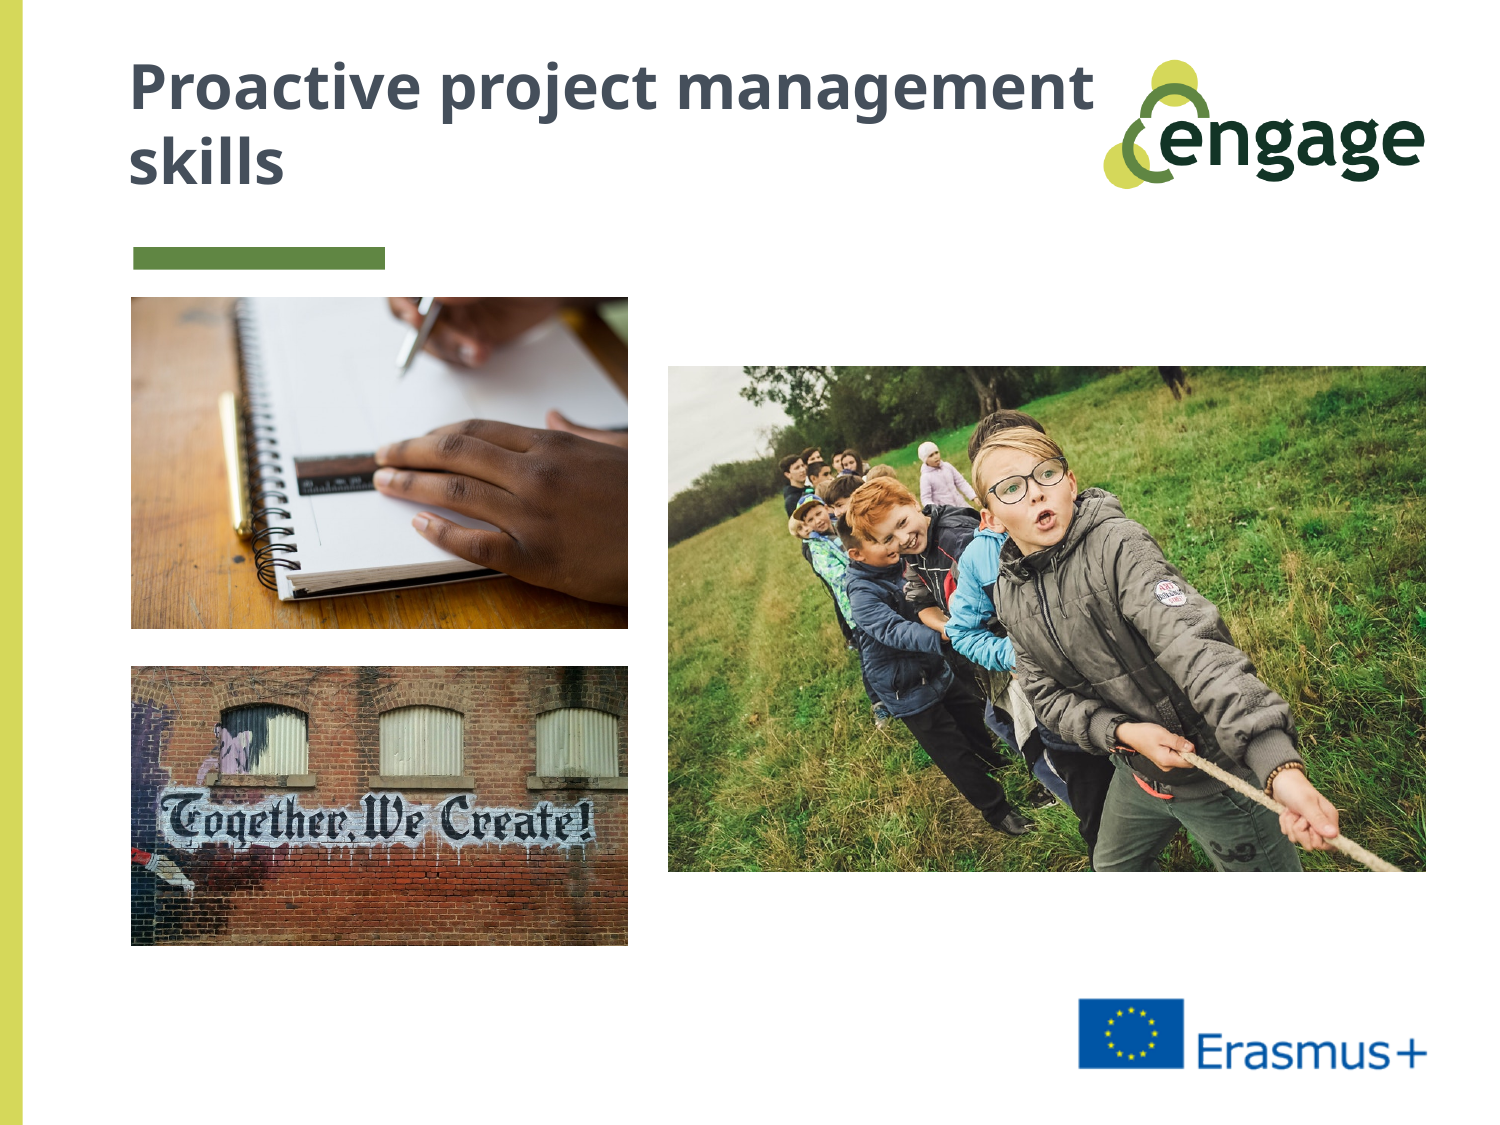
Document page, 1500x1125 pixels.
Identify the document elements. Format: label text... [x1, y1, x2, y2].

picture [130, 297, 629, 629]
title Proactive project management skills [113, 0, 1387, 212]
picture [130, 665, 629, 946]
picture [1387, 37, 1448, 212]
picture [1058, 978, 1448, 1090]
picture [668, 366, 1426, 872]
